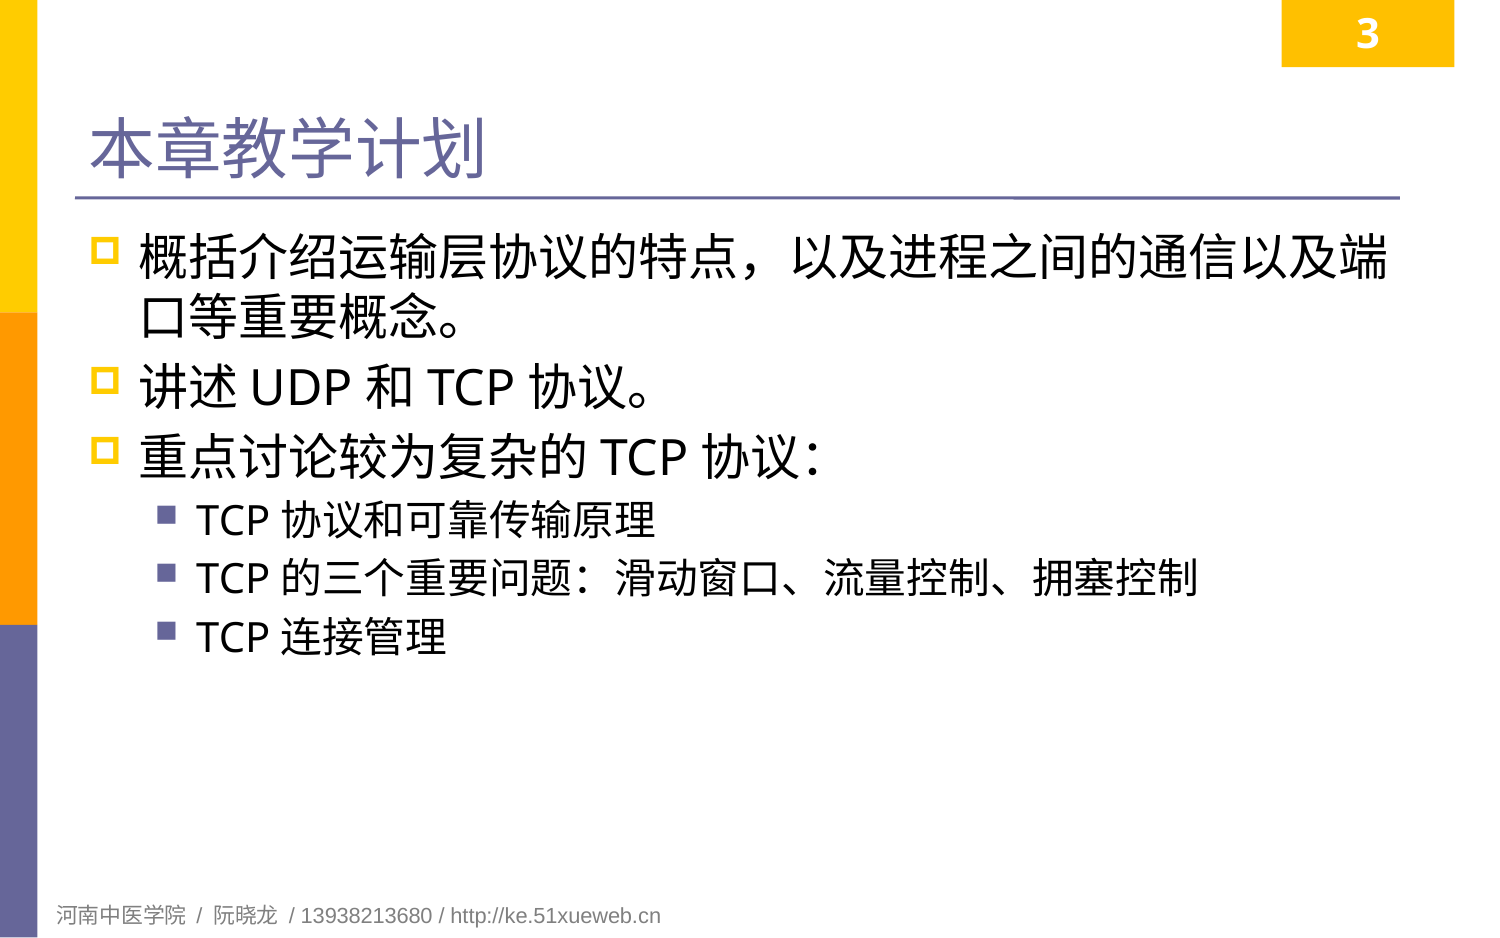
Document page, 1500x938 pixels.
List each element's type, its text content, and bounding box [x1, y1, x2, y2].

slide_number 3 [1281, 0, 1455, 68]
title 本章教学计划 [75, 37, 1425, 194]
list 概括介绍运输层协议的特点，以及进程之间的通信以及端口等重要概念。 讲述UDP和TCP协议。 重点讨论较为复杂的TCP协议： TCP协议和可靠传输原理 TCP的三个重要问题：滑动窗口、流量控制、拥塞控制 TCP连接管理 [75, 218, 1425, 839]
